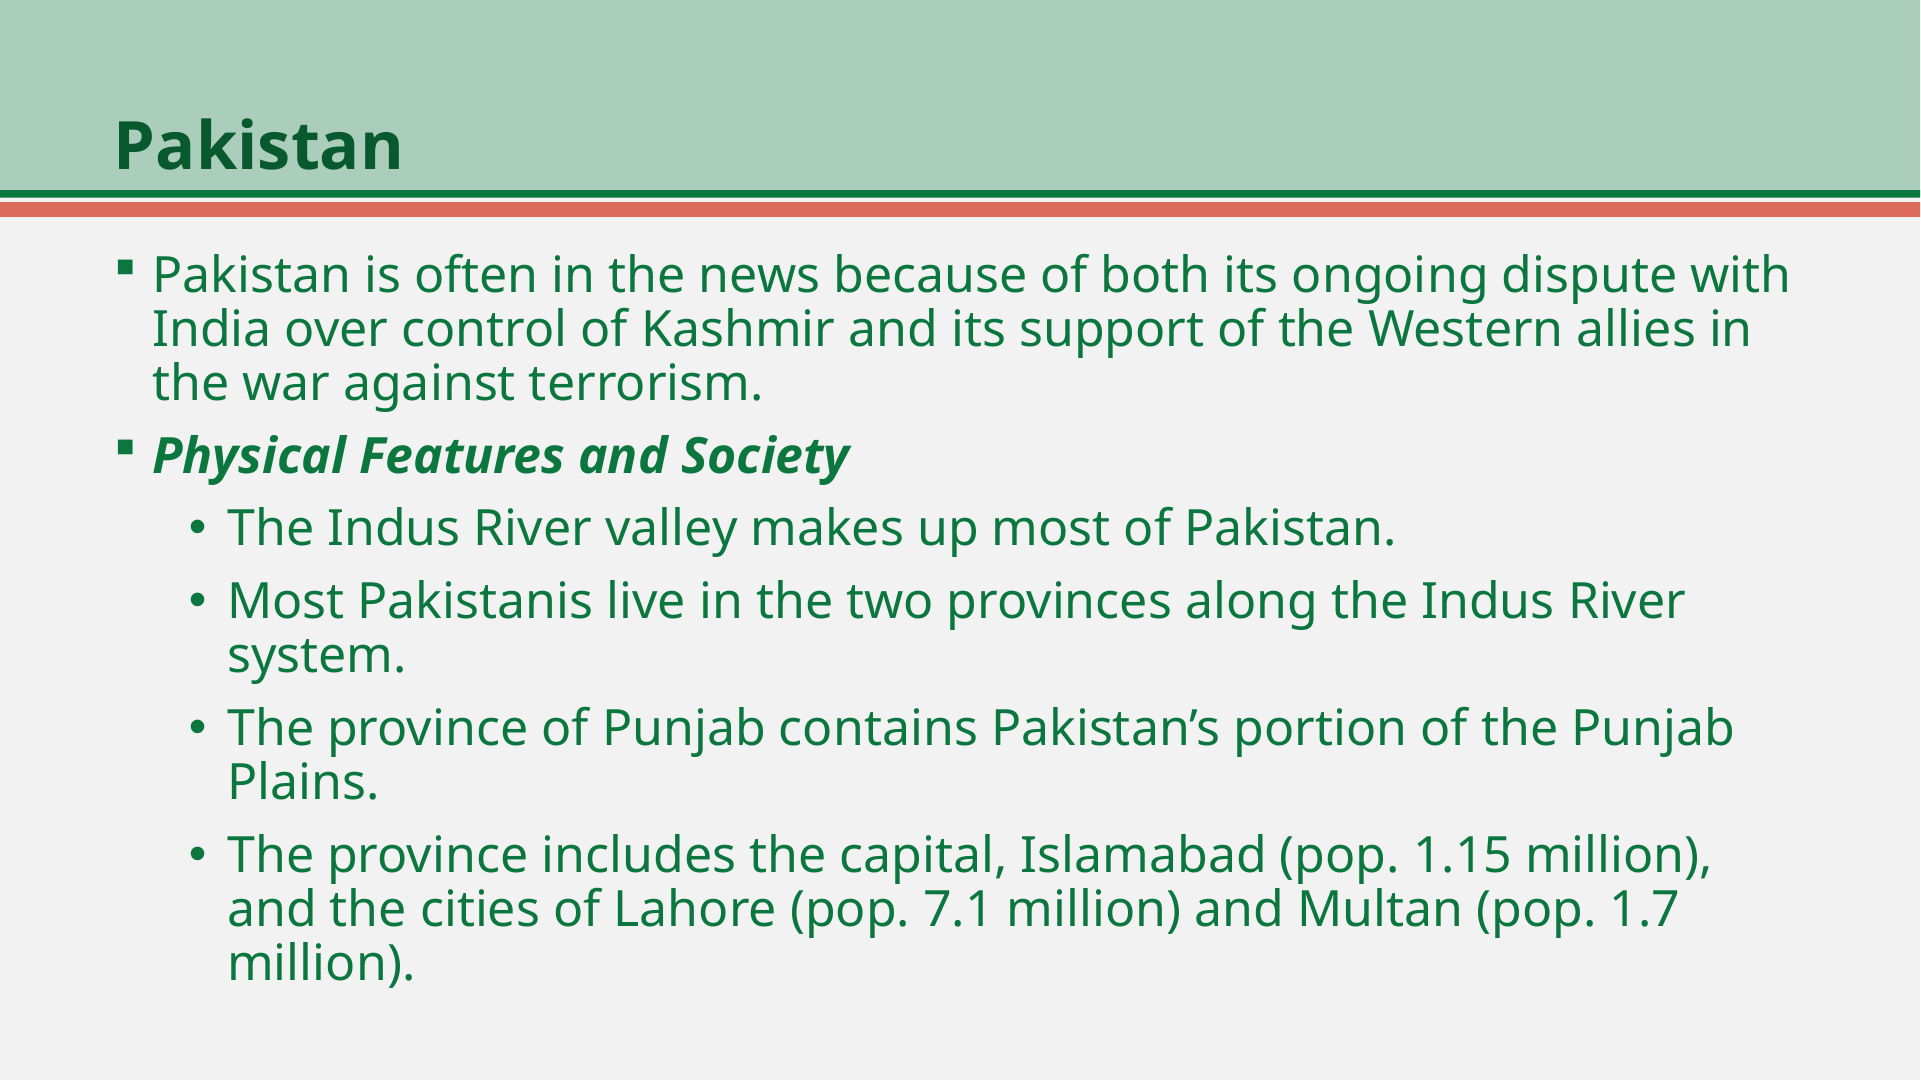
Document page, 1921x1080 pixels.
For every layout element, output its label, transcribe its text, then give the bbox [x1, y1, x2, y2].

list Pakistan is often in the news because of both its ongoing dispute with India over control of Kashmir and its support of the Western allies in the war against terrorism. Physical Features and Society The Indus River valley makes up most of Pakistan. Most Pakistanis live in the two provinces along the Indus River system. The province of Punjab contains Pakistan’s portion of the Punjab Plains. The province includes the capital, Islamabad (pop. 1.15 million), and the cities of Lahore (pop. 7.1 million) and Multan (pop. 1.7 million). [98, 241, 1823, 1028]
title Pakistan [98, 41, 1823, 191]
